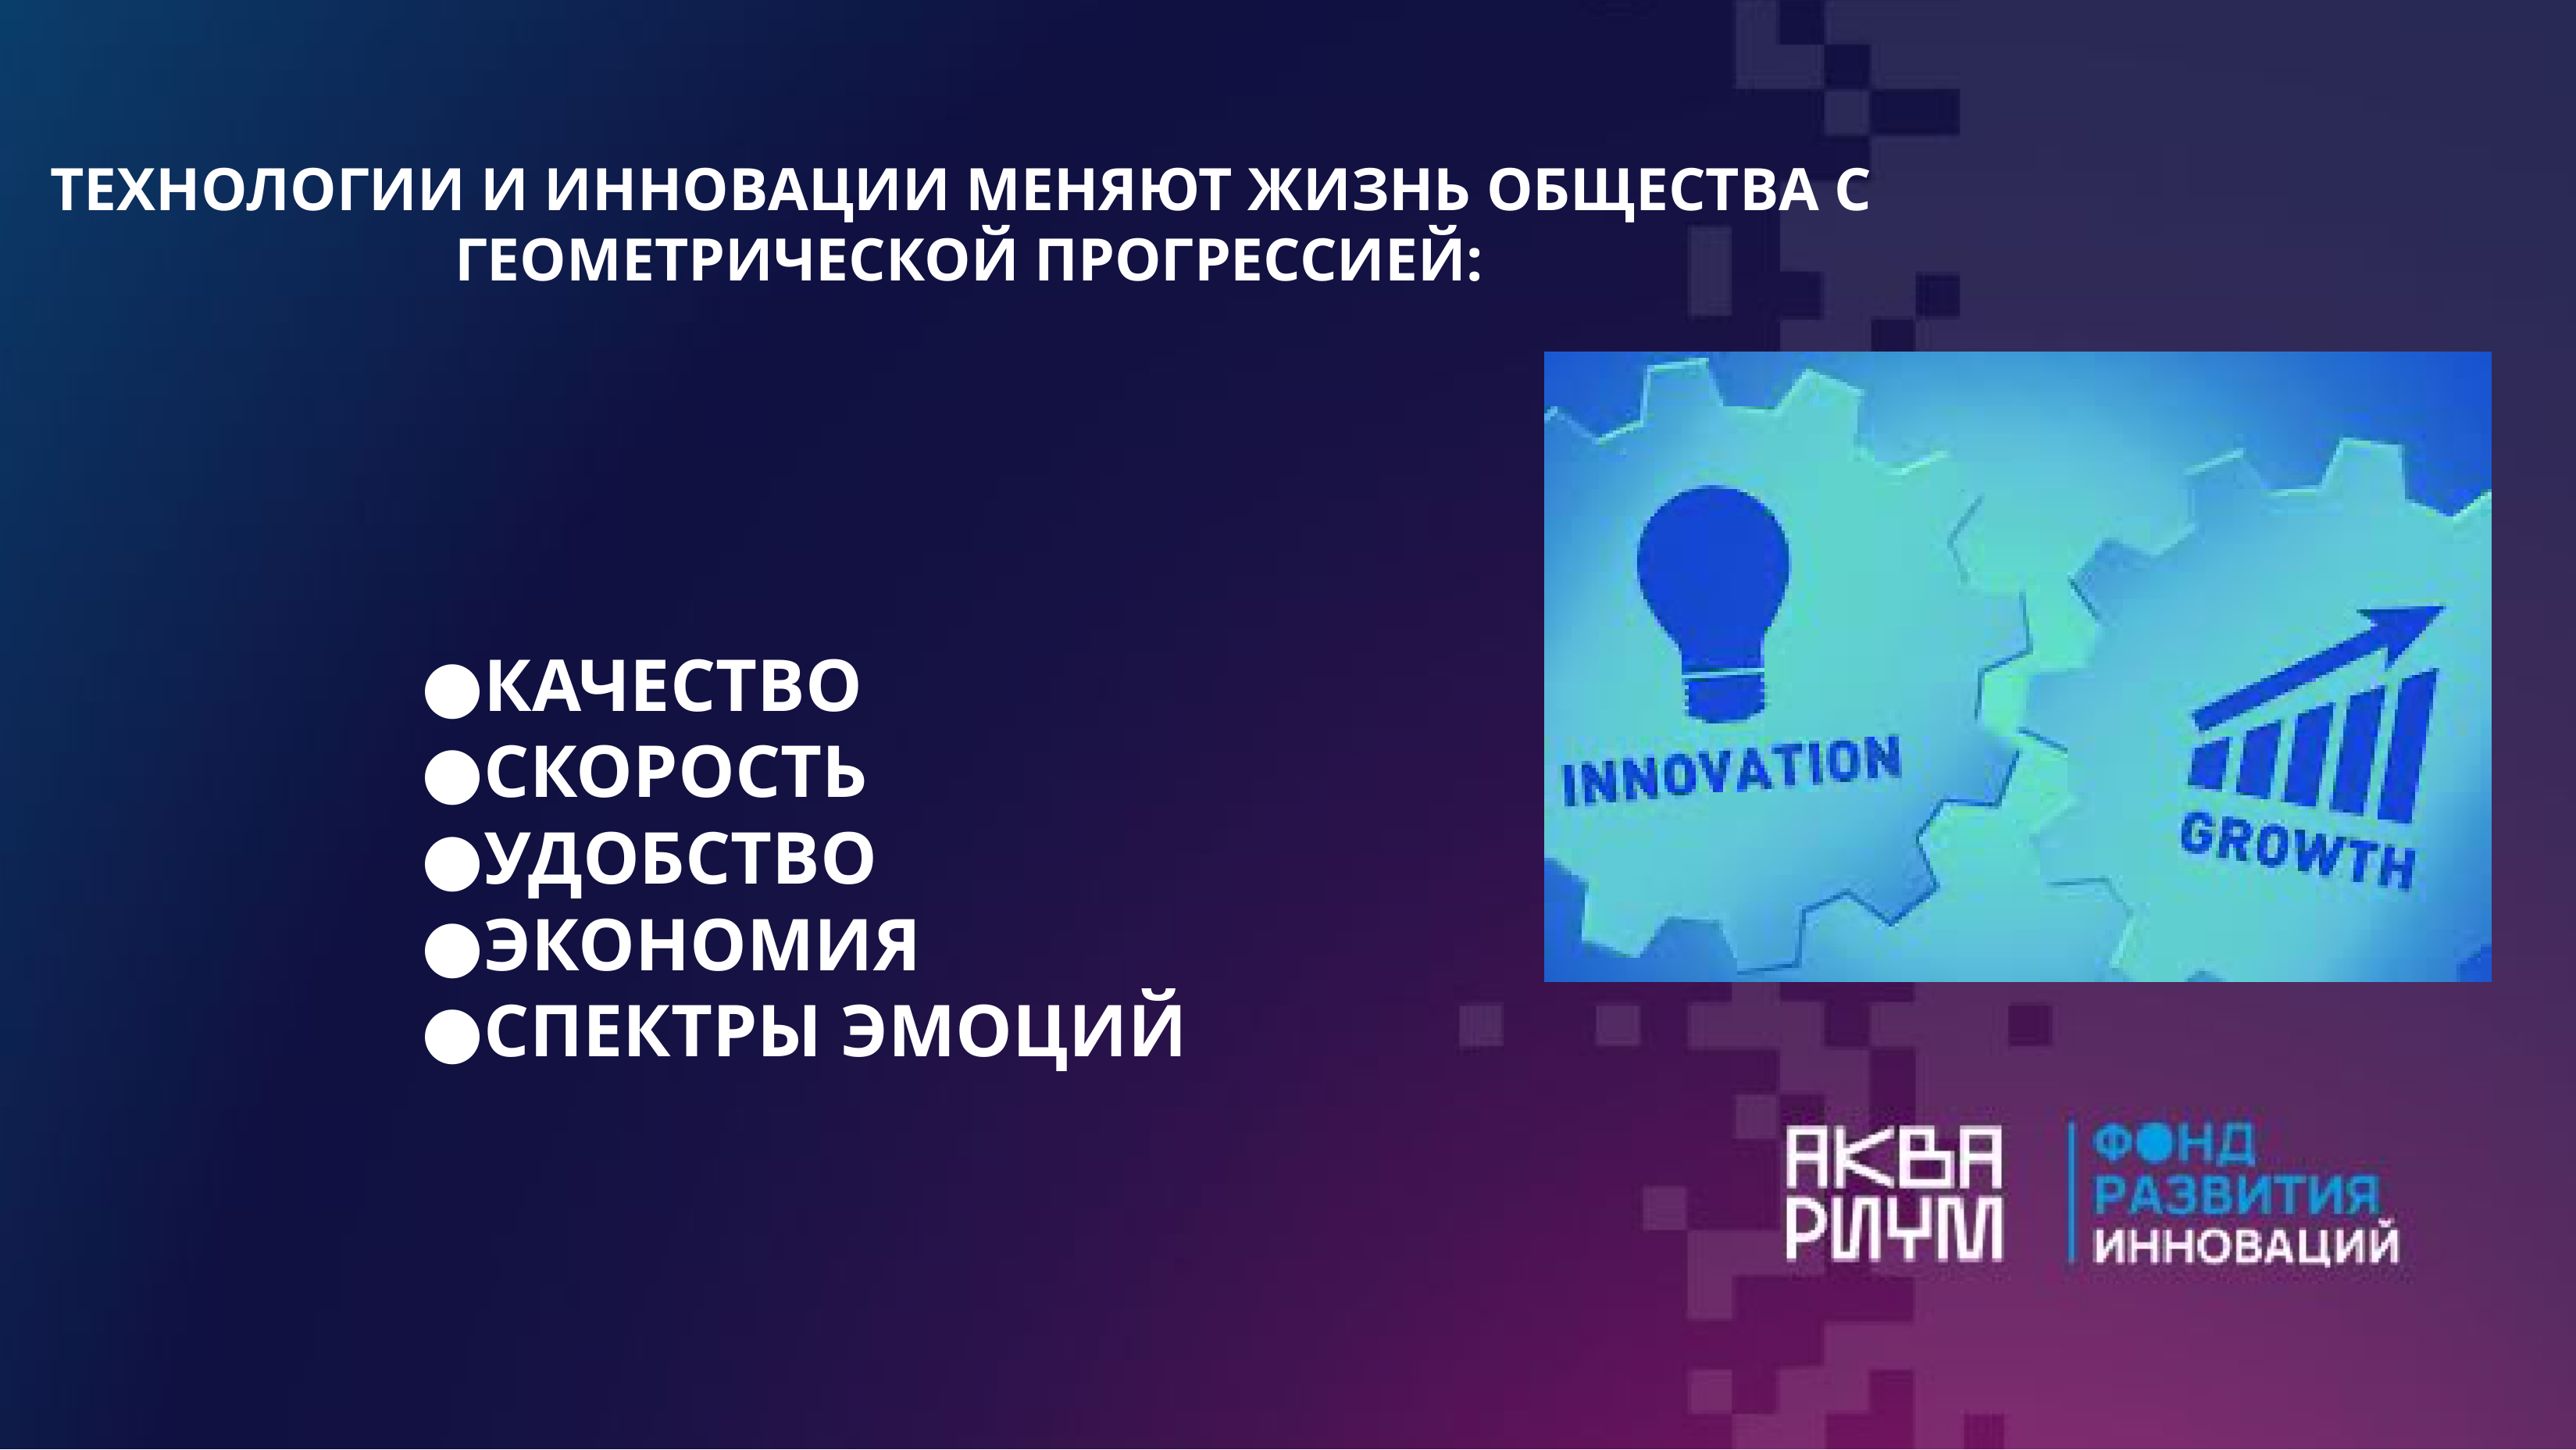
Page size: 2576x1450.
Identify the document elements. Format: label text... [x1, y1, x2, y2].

picture [0, 0, 2576, 1449]
text_box ТЕХНОЛОГИИ И ИННОВАЦИИ МЕНЯЮТ ЖИЗНЬ ОБЩЕСТВА С ГЕОМЕТРИЧЕСКОЙ ПРОГРЕССИЕЙ: [47, 150, 1890, 435]
text_box КАЧЕСТВО СКОРОСТЬ УДОБСТВО ЭКОНОМИЯ СПЕКТРЫ ЭМОЦИЙ [409, 627, 1305, 1083]
